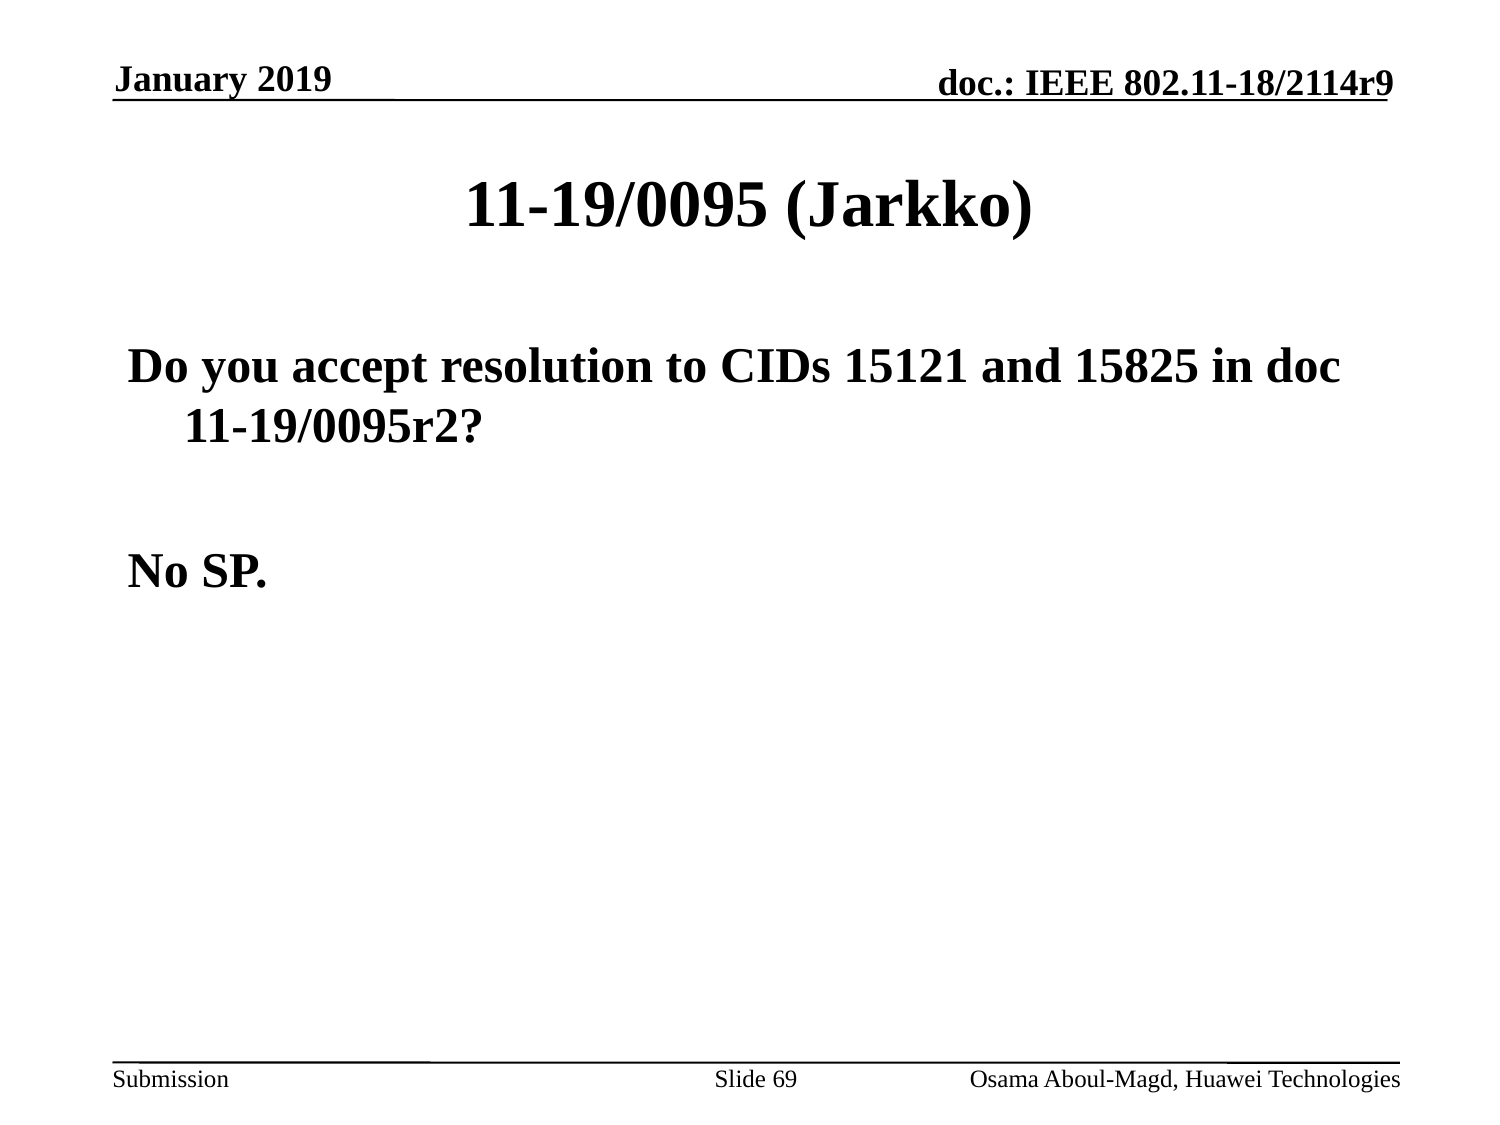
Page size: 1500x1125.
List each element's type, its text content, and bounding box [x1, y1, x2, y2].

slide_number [114, 54, 423, 100]
footer Osama Aboul-Magd, Huawei Technologies [878, 1061, 1402, 1093]
list Do you accept resolution to CIDs 15121 and 15825 in doc 11-19/0095r2? No SP. [112, 324, 1388, 1000]
slide_number Slide 69 [712, 1061, 800, 1123]
title 11-19/0095 (Jarkko) [112, 112, 1388, 288]
